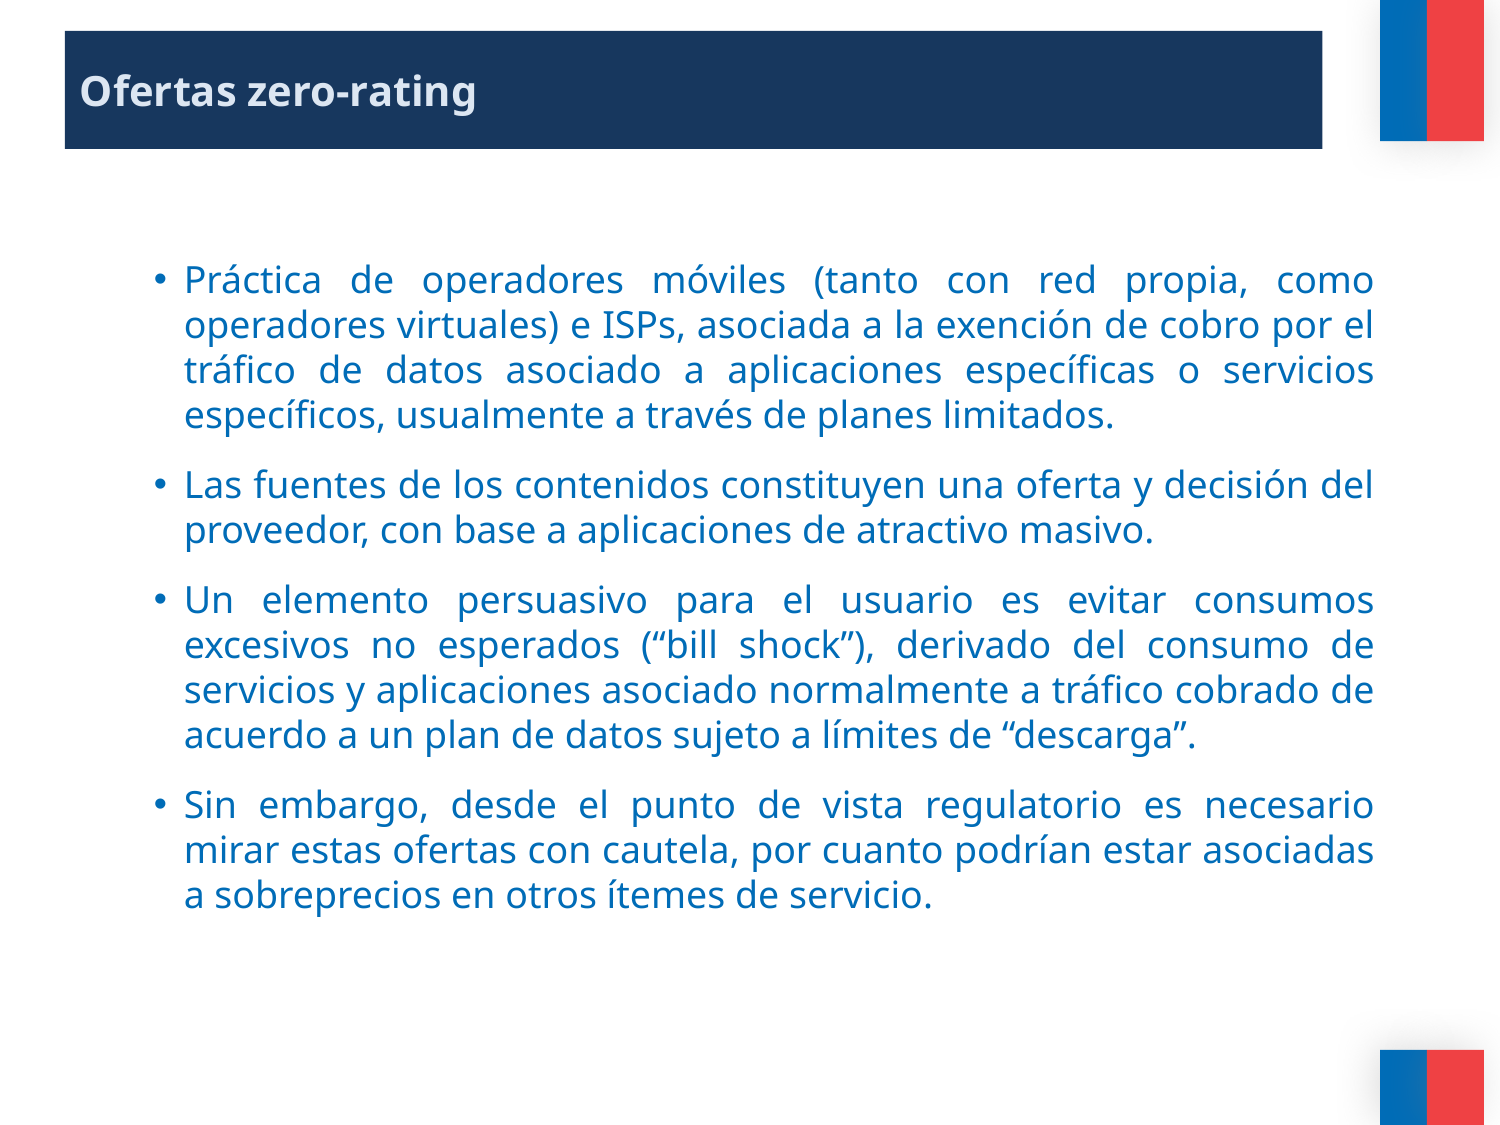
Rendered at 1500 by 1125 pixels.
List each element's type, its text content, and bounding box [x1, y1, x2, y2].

text_box Práctica de operadores móviles (tanto con red propia, como operadores virtuales) e ISPs, asociada a la exención de cobro por el tráfico de datos asociado a aplicaciones específicas o servicios específicos, usualmente a través de planes limitados. Las fuentes de los contenidos constituyen una oferta y decisión del proveedor, con base a aplicaciones de atractivo masivo. Un elemento persuasivo para el usuario es evitar consumos excesivos no esperados (“bill shock”), derivado del consumo de servicios y aplicaciones asociado normalmente a tráfico cobrado de acuerdo a un plan de datos sujeto a límites de “descarga”. Sin embargo, desde el punto de vista regulatorio es necesario mirar estas ofertas con cautela, por cuanto podrían estar asociadas a sobreprecios en otros ítemes de servicio. [139, 248, 1391, 924]
text_box Ofertas zero-rating [64, 30, 1323, 149]
